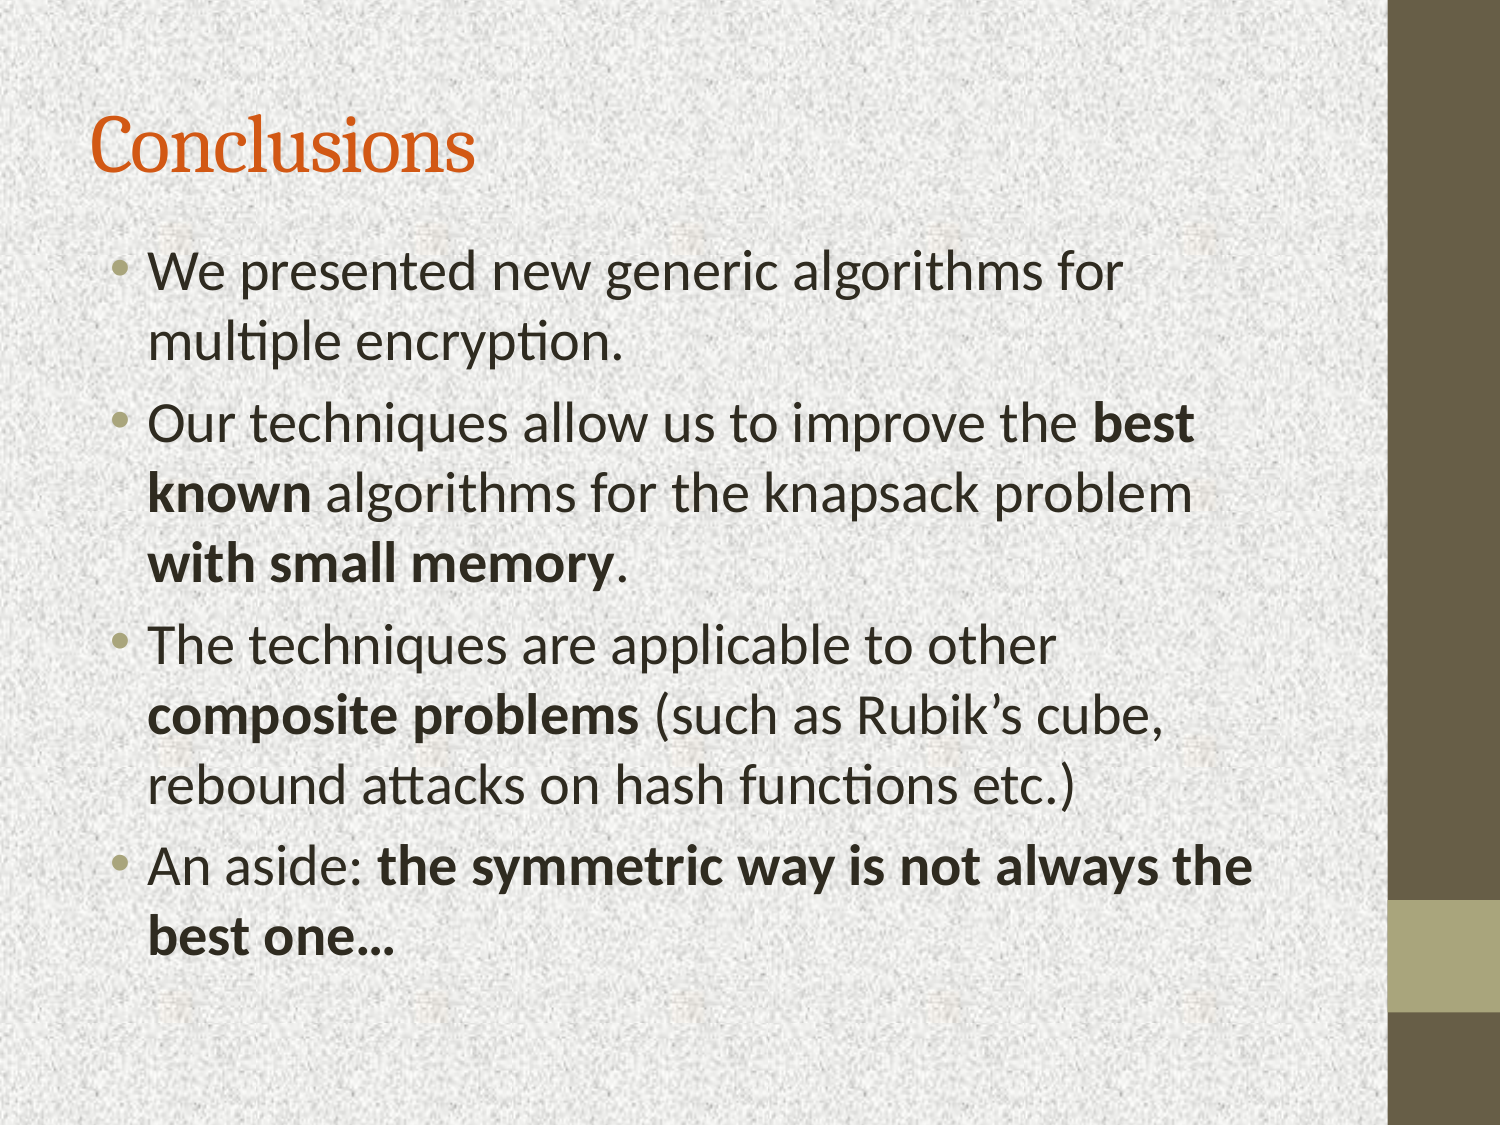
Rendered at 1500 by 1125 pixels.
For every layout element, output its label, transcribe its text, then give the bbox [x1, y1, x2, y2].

title Conclusions [75, 45, 1325, 224]
picture [0, 0, 1387, 1125]
list We presented new generic algorithms for multiple encryption. Our techniques allow us to improve the best known algorithms for the knapsack problem with small memory. The techniques are applicable to other composite problems (such as Rubik’s cube, rebound attacks on hash functions etc.) An aside: the symmetric way is not always the best one… [75, 224, 1327, 1113]
